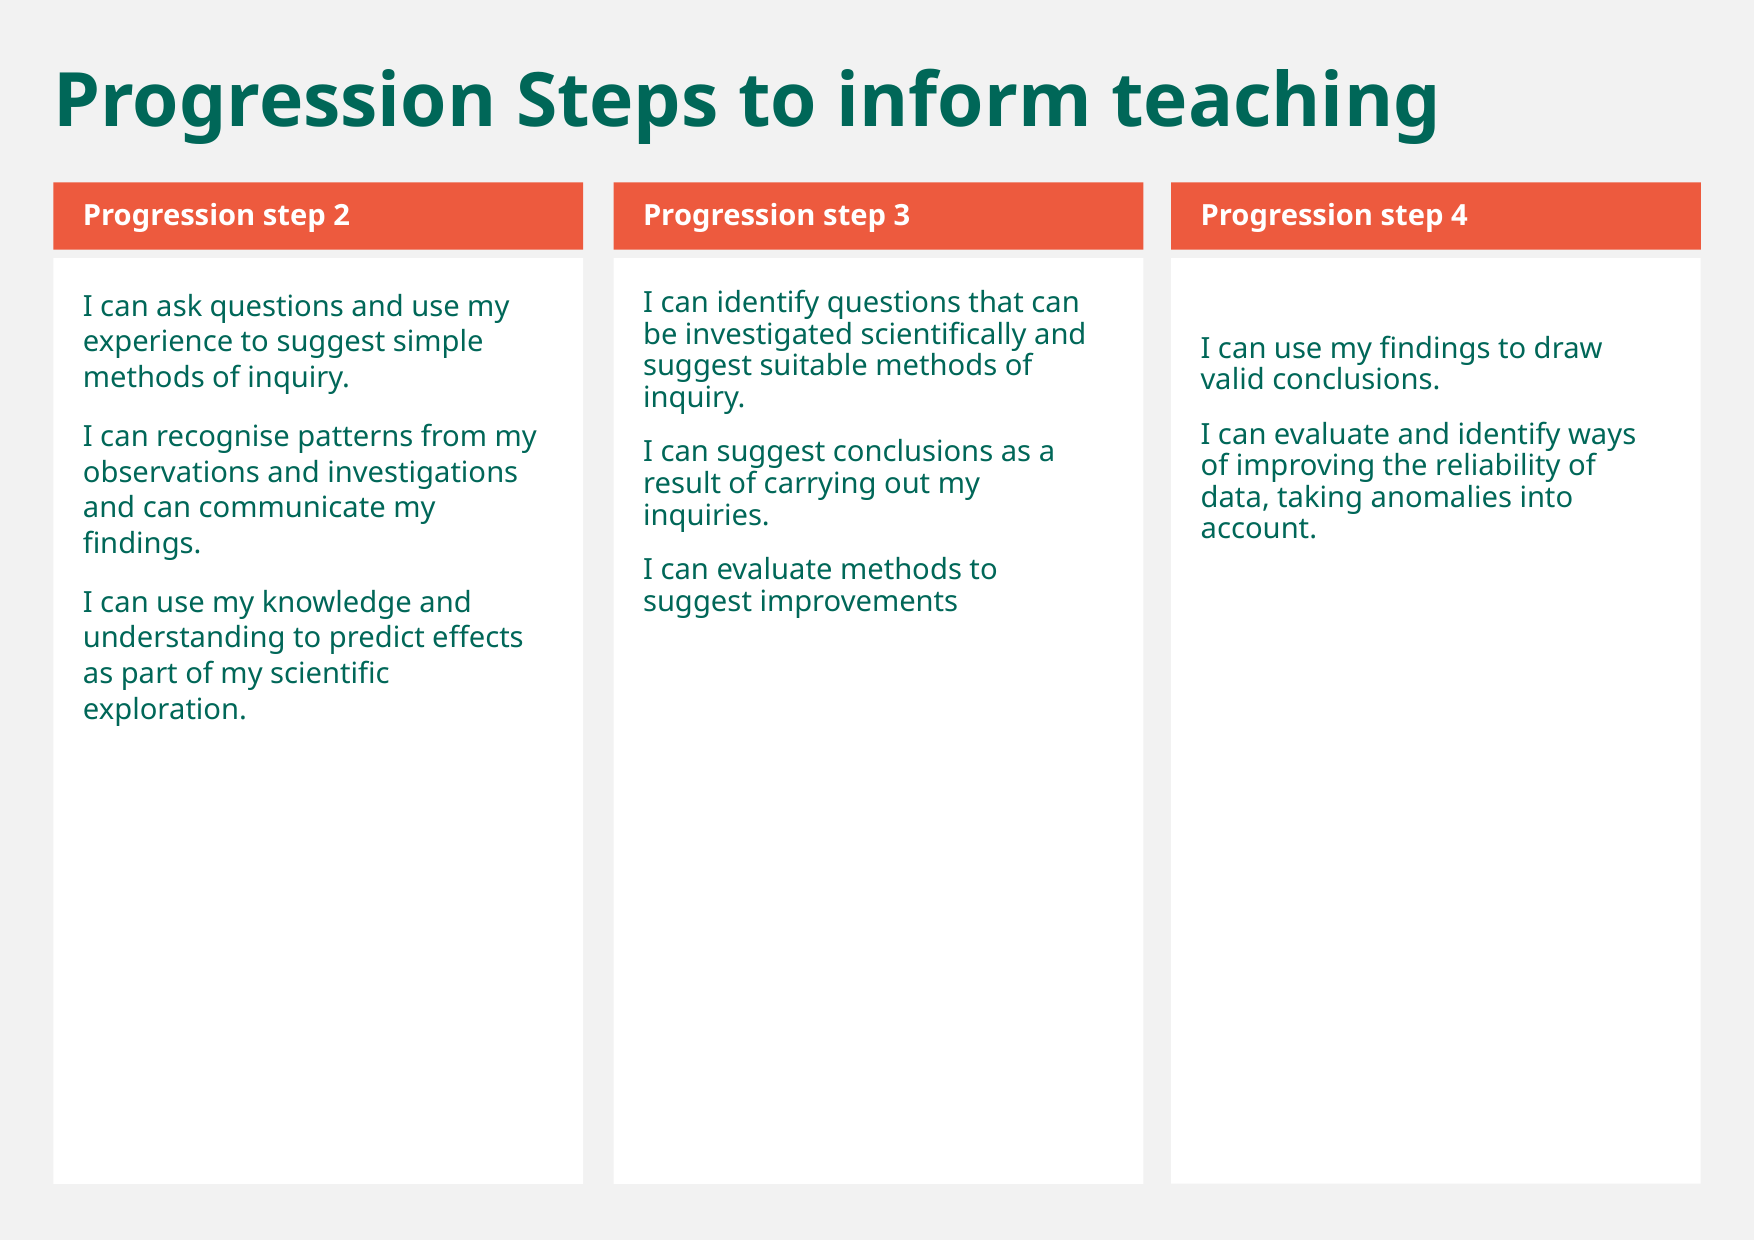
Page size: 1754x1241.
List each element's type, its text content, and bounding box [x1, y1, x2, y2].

list Progression Steps to inform teaching [38, 54, 1701, 151]
list I can ask questions and use my experience to suggest simple methods of inquiry. I can recognise patterns from my observations and investigations and can communicate my findings. I can use my knowledge and understanding to predict effects as part of my scientific exploration. [53, 258, 584, 1184]
list I can use my findings to draw valid conclusions. I can evaluate and identify ways of improving the reliability of data, taking anomalies into account. [1171, 258, 1701, 1184]
list Progression step 4 [1171, 182, 1701, 250]
list I can identify questions that can be investigated scientifically and suggest suitable methods of inquiry. I can suggest conclusions as a result of carrying out my inquiries. I can evaluate methods to suggest improvements [613, 258, 1144, 1184]
list Progression step 2 [53, 182, 584, 250]
list Progression step 3 [613, 182, 1144, 250]
